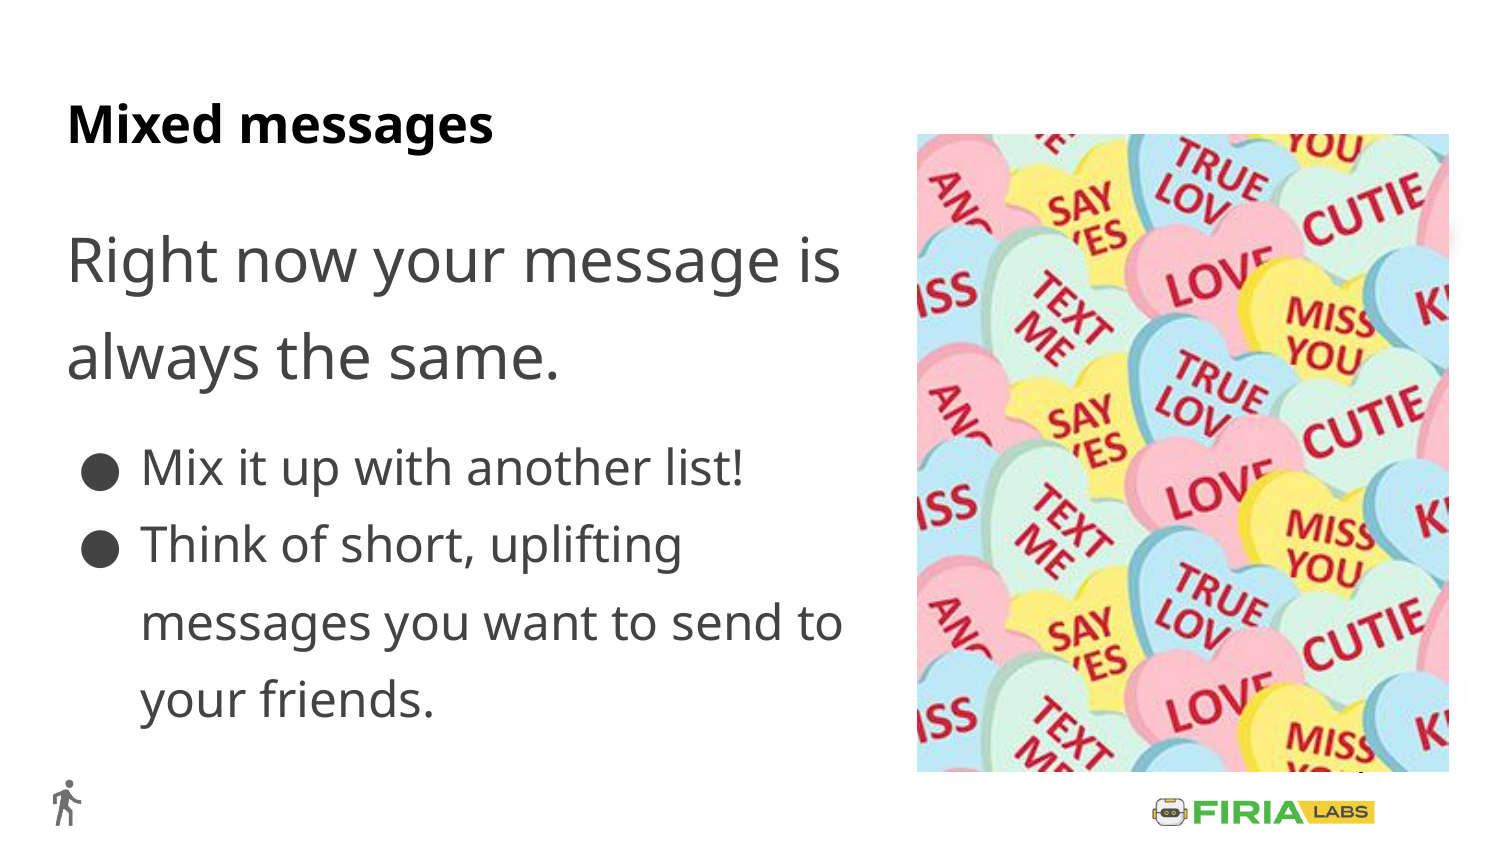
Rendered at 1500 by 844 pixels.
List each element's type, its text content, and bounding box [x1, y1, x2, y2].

list Right now your message is always the same. Mix it up with another list! Think of short, uplifting messages you want to send to your friends. [51, 189, 864, 750]
picture [1144, 793, 1380, 830]
picture [917, 134, 1469, 773]
picture [41, 772, 88, 830]
title Mixed messages [51, 72, 1449, 176]
